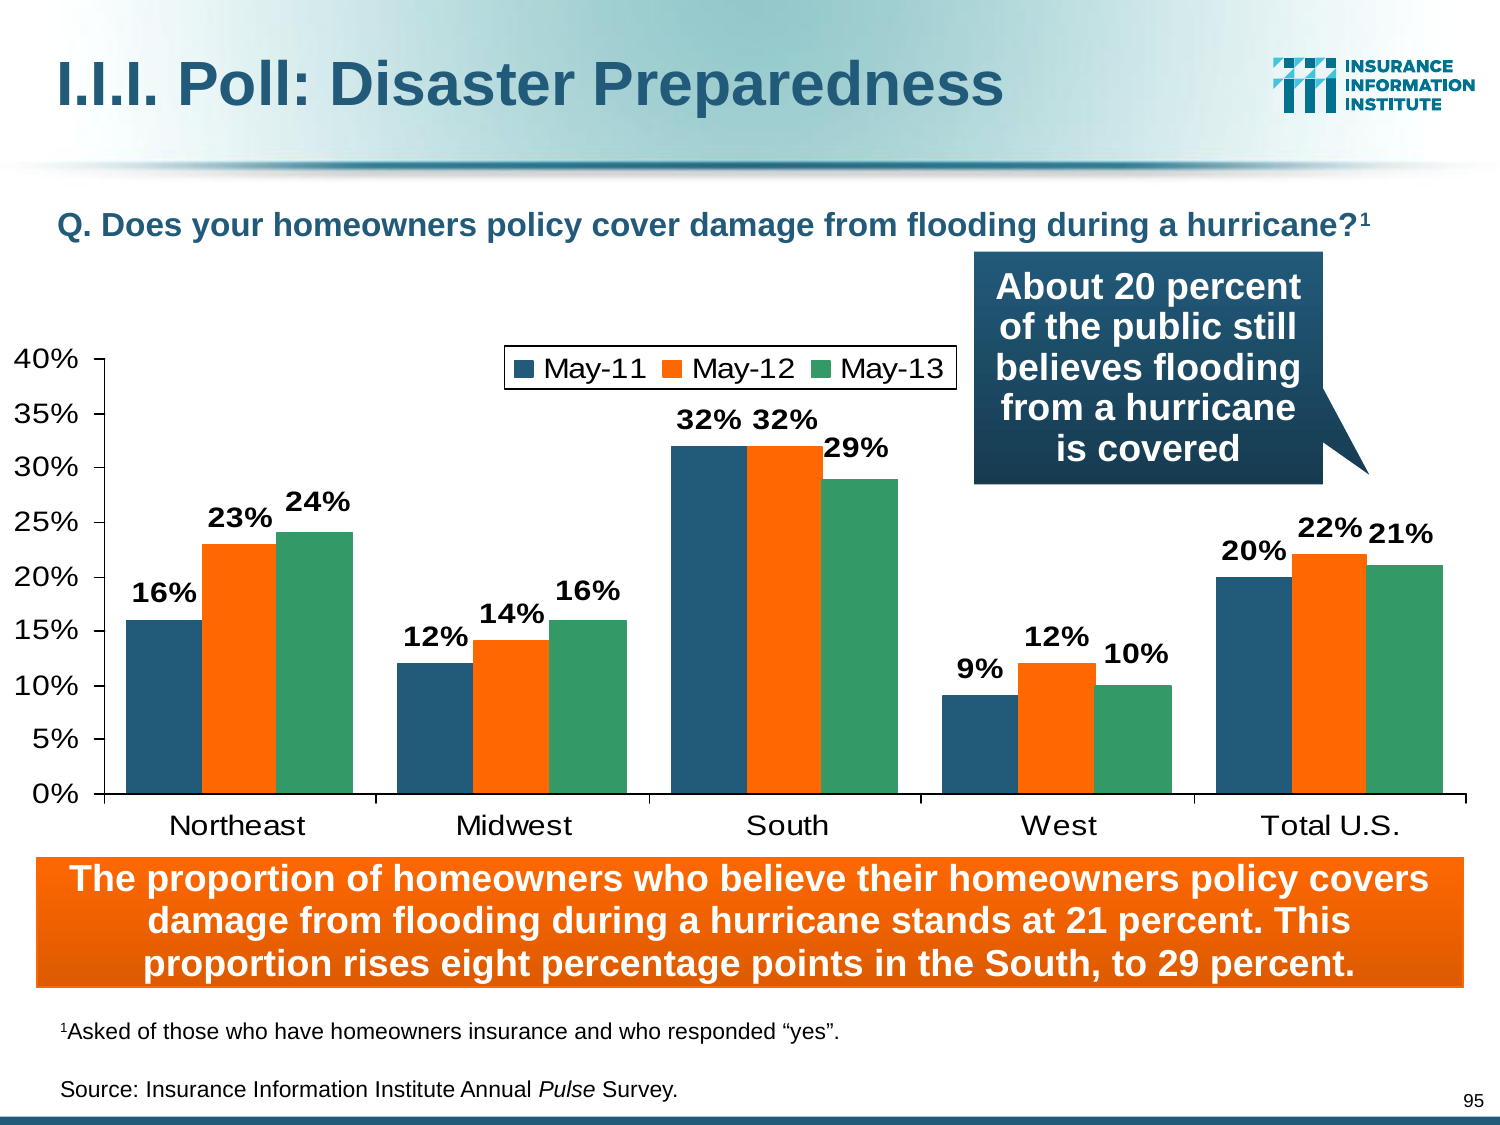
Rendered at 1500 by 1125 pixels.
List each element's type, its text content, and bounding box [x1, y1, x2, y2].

title I.I.I. Poll: Disaster Preparedness [48, 14, 1264, 157]
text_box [0, 296, 1500, 915]
picture [0, 0, 1500, 189]
text_box About 20 percent of the public still believes flooding from a hurricane is covered [971, 249, 1326, 295]
text_box The proportion of homeowners who believe their homeowners policy covers damage from flooding during a hurricane stands at 21 percent. This proportion rises eight percentage points in the South, to 29 percent. [36, 923, 1464, 988]
slide_number 95 [1417, 1091, 1485, 1112]
text_box Q. Does your homeowners policy cover damage from flooding during a hurricane?1 [56, 207, 1406, 244]
text_box 1Asked of those who have homeowners insurance and who responded “yes”. Source: Insurance Information Institute Annual Pulse Survey. [0, 1021, 1417, 1125]
